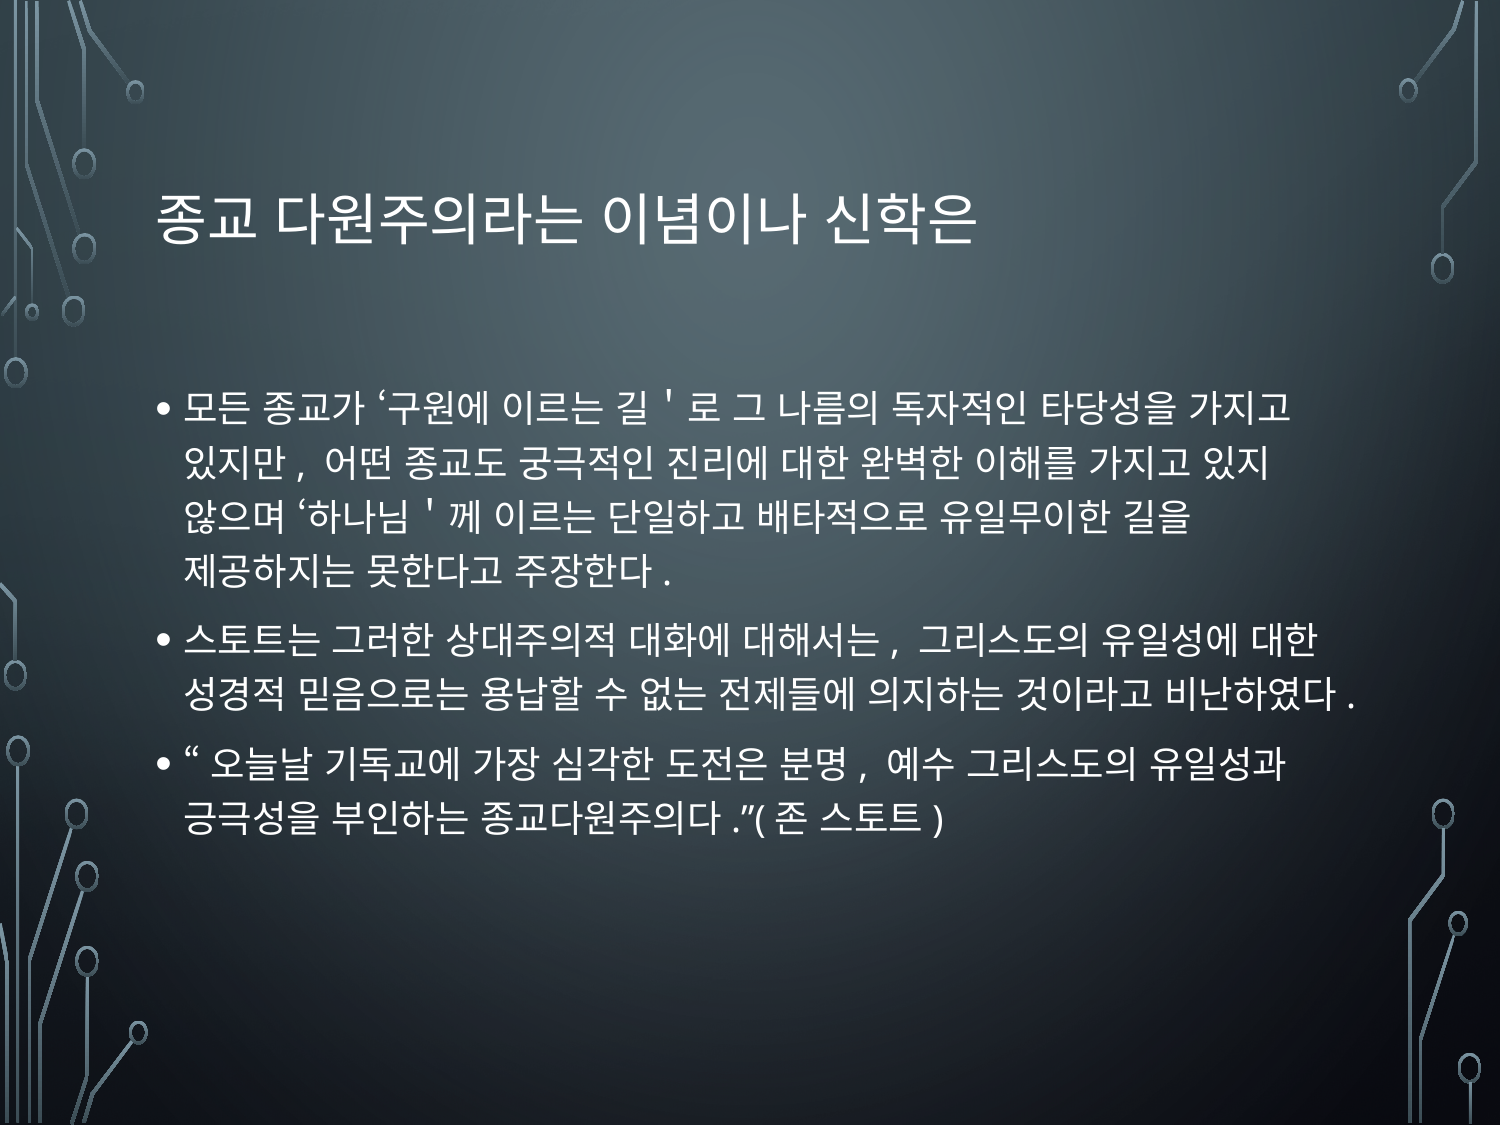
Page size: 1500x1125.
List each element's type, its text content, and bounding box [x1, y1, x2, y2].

title 종교 다원주의라는 이념이나 신학은 [140, 101, 1360, 344]
list 모든 종교가 ‘구원에 이르는 길＇로 그 나름의 독자적인 타당성을 가지고 있지만, 어떤 종교도 궁극적인 진리에 대한 완벽한 이해를 가지고 있지 않으며 ‘하나님＇께 이르는 단일하고 배타적으로 유일무이한 길을 제공하지는 못한다고 주장한다. 스토트는 그러한 상대주의적 대화에 대해서는, 그리스도의 유일성에 대한 성경적 믿음으로는 용납할 수 없는 전제들에 의지하는 것이라고 비난하였다. “오늘날 기독교에 가장 심각한 도전은 분명, 예수 그리스도의 유일성과 긍극성을 부인하는 종교다원주의다.”(존 스토트) [140, 369, 1360, 950]
